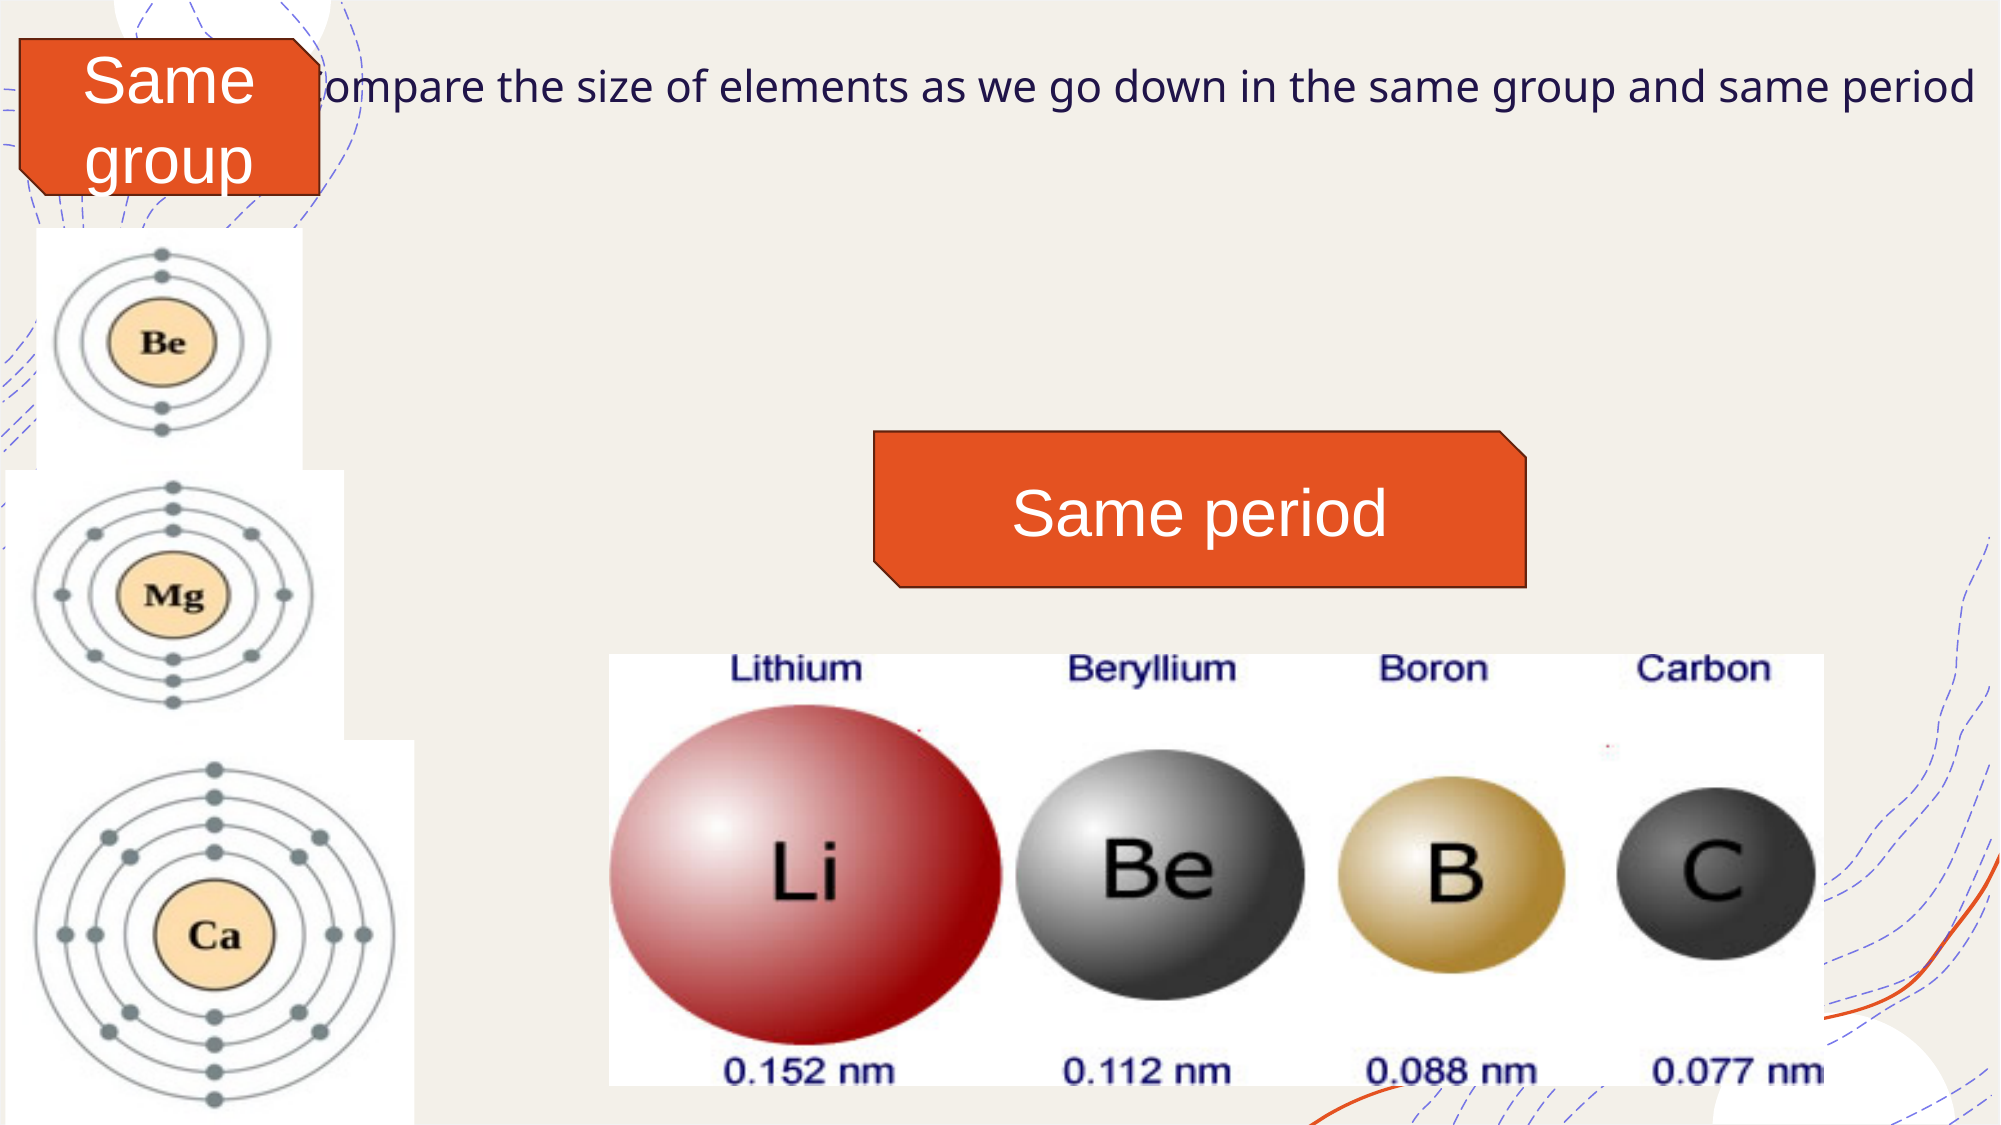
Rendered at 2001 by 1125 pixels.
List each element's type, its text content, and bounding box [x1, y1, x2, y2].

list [5, 740, 415, 1125]
title Compare the size of elements as we go down in the same group and same period [296, 39, 2000, 132]
text_box Same group [18, 38, 321, 196]
picture [5, 228, 345, 741]
text_box Same period [873, 430, 1527, 589]
picture [609, 654, 1824, 1086]
